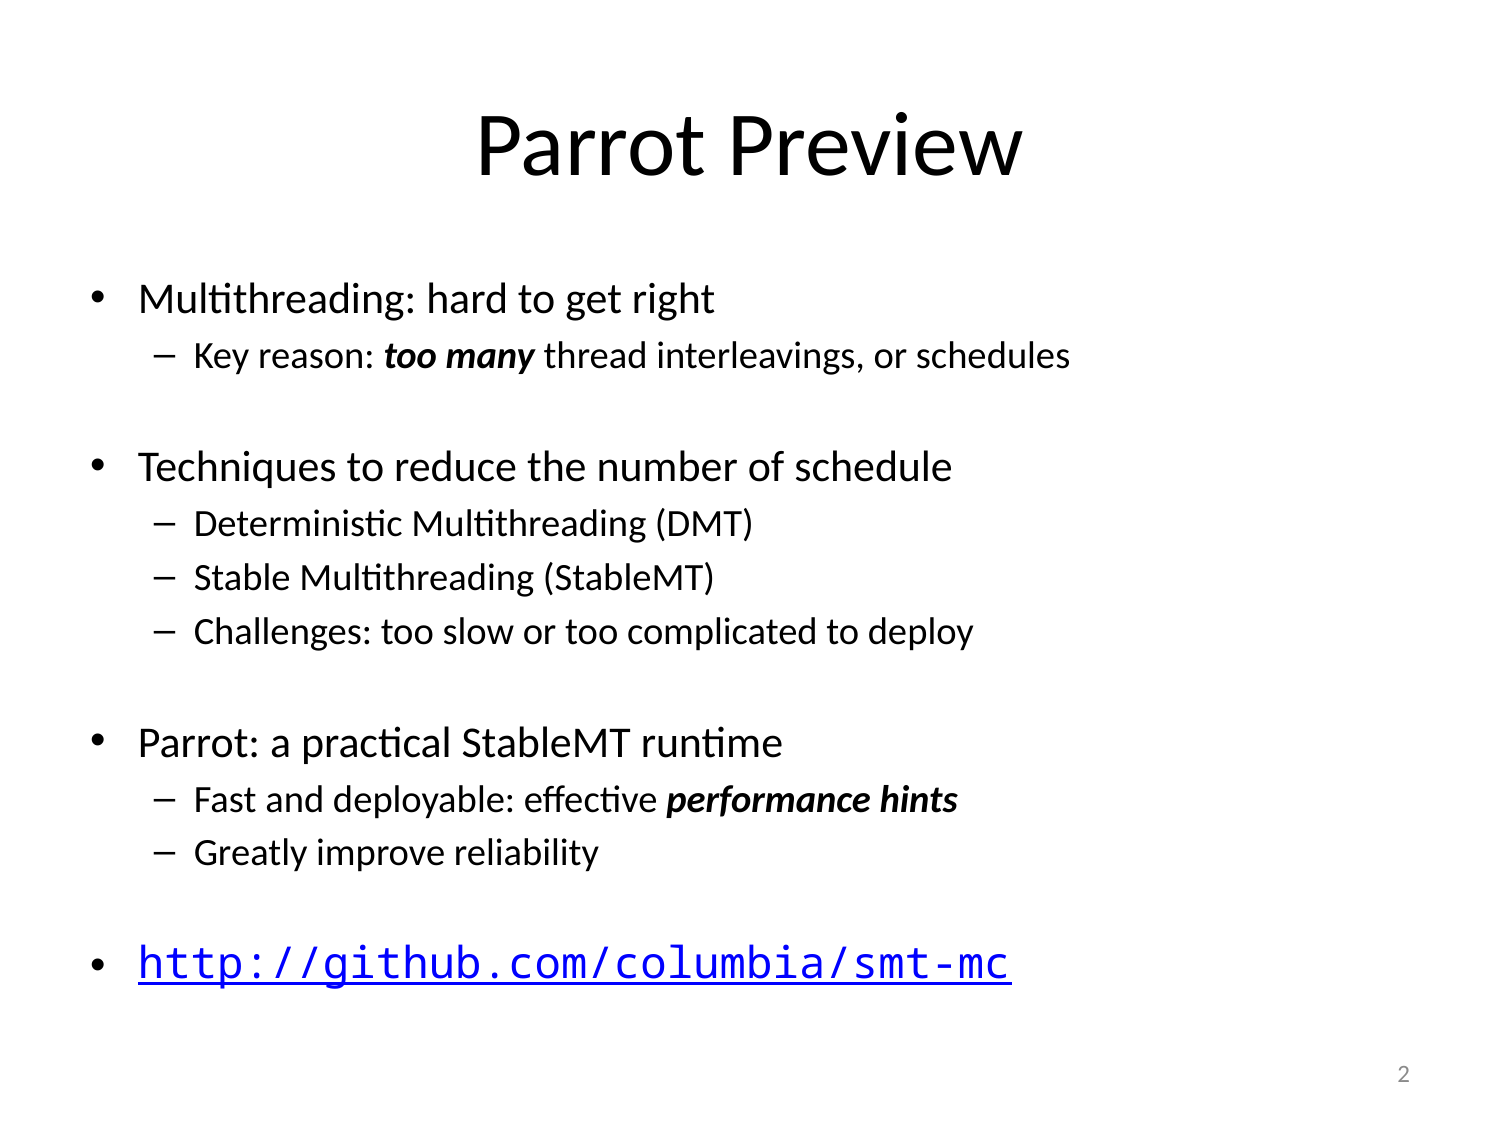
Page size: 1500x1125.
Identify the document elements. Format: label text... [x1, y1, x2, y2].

list Multithreading: hard to get right Key reason: too many thread interleavings, or schedules Techniques to reduce the number of schedule Deterministic Multithreading (DMT) Stable Multithreading (StableMT) Challenges: too slow or too complicated to deploy Parrot: a practical StableMT runtime Fast and deployable: effective performance hints Greatly improve reliability http://github.com/columbia/smt-mc [75, 262, 1425, 1005]
slide_number 2 [1074, 1042, 1425, 1103]
title Parrot Preview [75, 45, 1425, 233]
